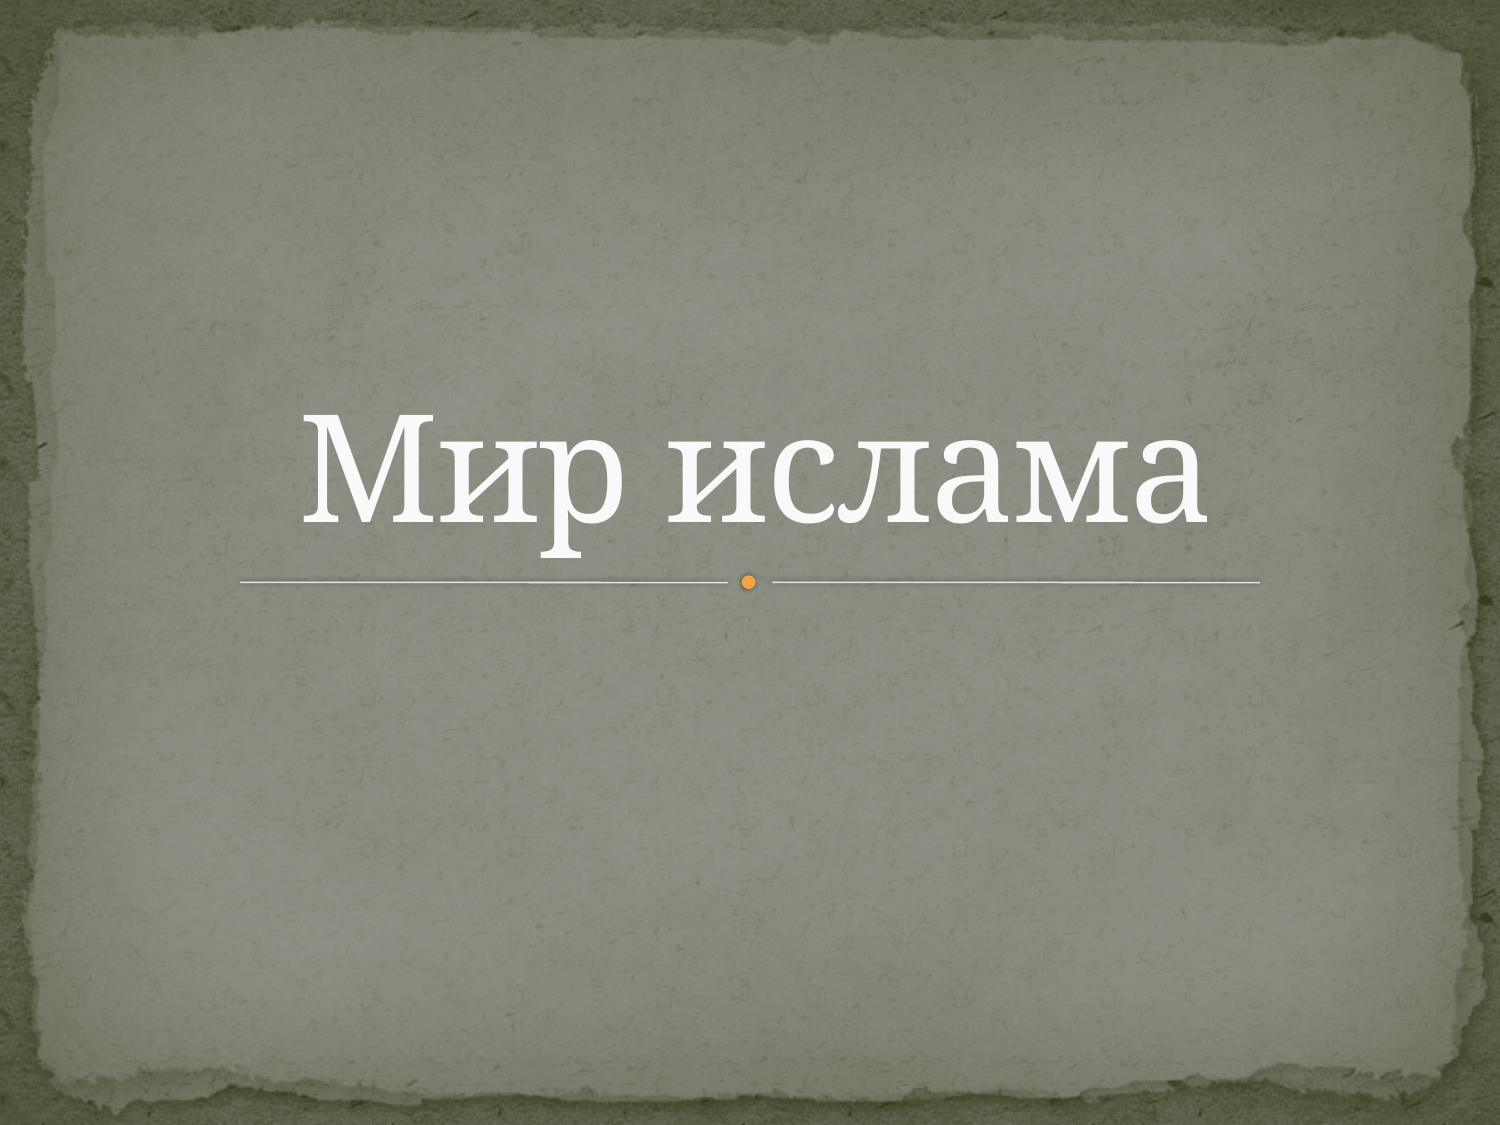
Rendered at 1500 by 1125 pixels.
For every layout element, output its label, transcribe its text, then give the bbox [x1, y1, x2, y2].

title Мир ислама [74, 235, 1438, 561]
